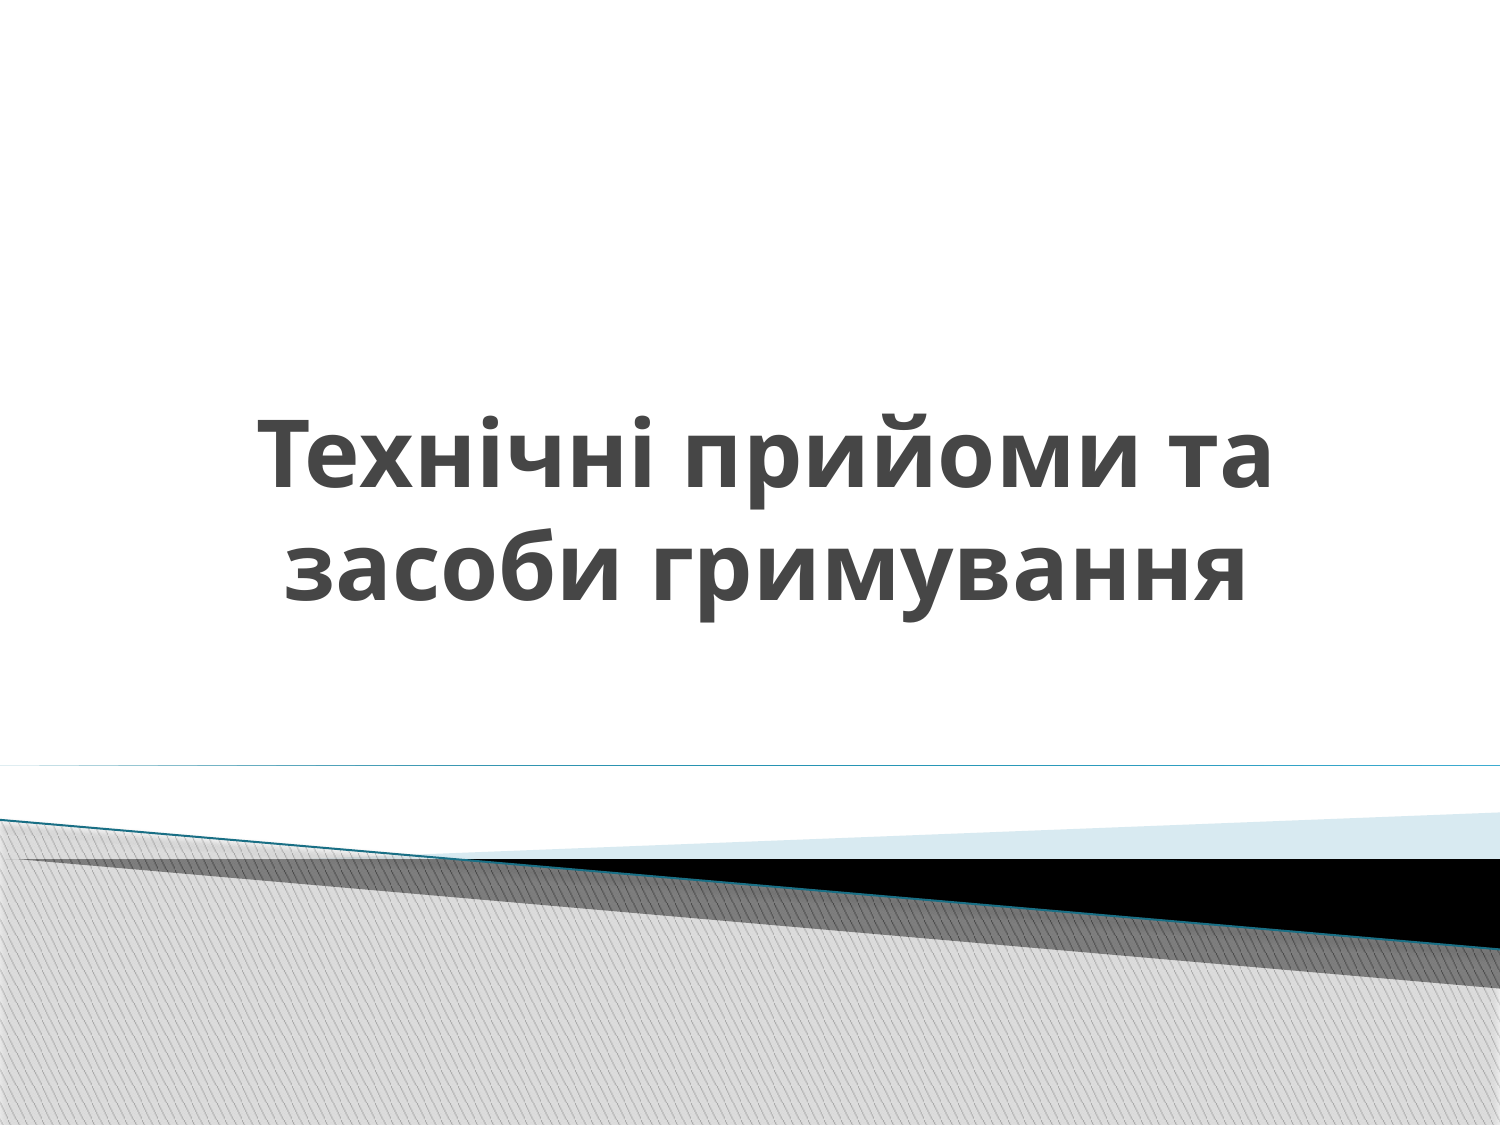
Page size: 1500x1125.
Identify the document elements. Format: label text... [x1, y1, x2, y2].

picture [5, 859, 1500, 989]
title Технічні прийоми та засоби гримування [159, 385, 1375, 627]
